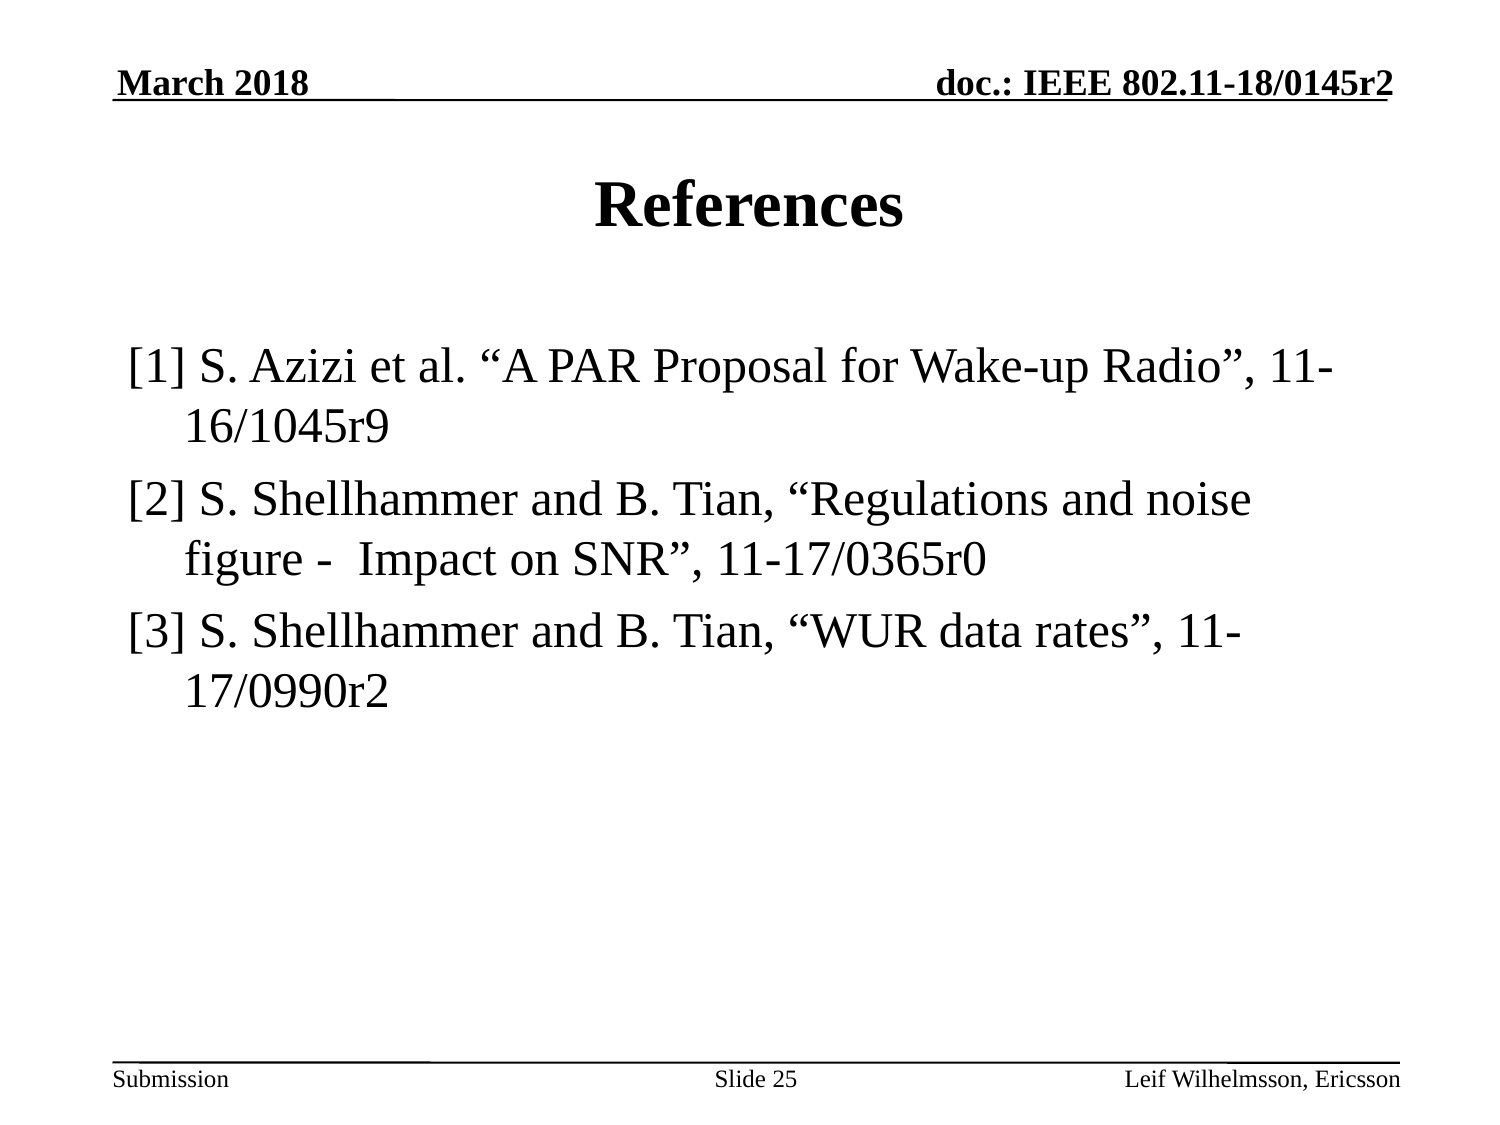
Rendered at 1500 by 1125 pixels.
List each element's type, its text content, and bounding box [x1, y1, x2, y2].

list [1] S. Azizi et al. “A PAR Proposal for Wake-up Radio”, 11-16/1045r9 [2] S. Shellhammer and B. Tian, “Regulations and noise figure - Impact on SNR”, 11-17/0365r0 [3] S. Shellhammer and B. Tian, “WUR data rates”, 11-17/0990r2 [112, 324, 1388, 1016]
footer Leif Wilhelmsson, Ericsson [1019, 1061, 1402, 1093]
slide_number Slide 25 [712, 1061, 800, 1123]
title References [112, 112, 1388, 288]
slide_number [116, 58, 507, 104]
